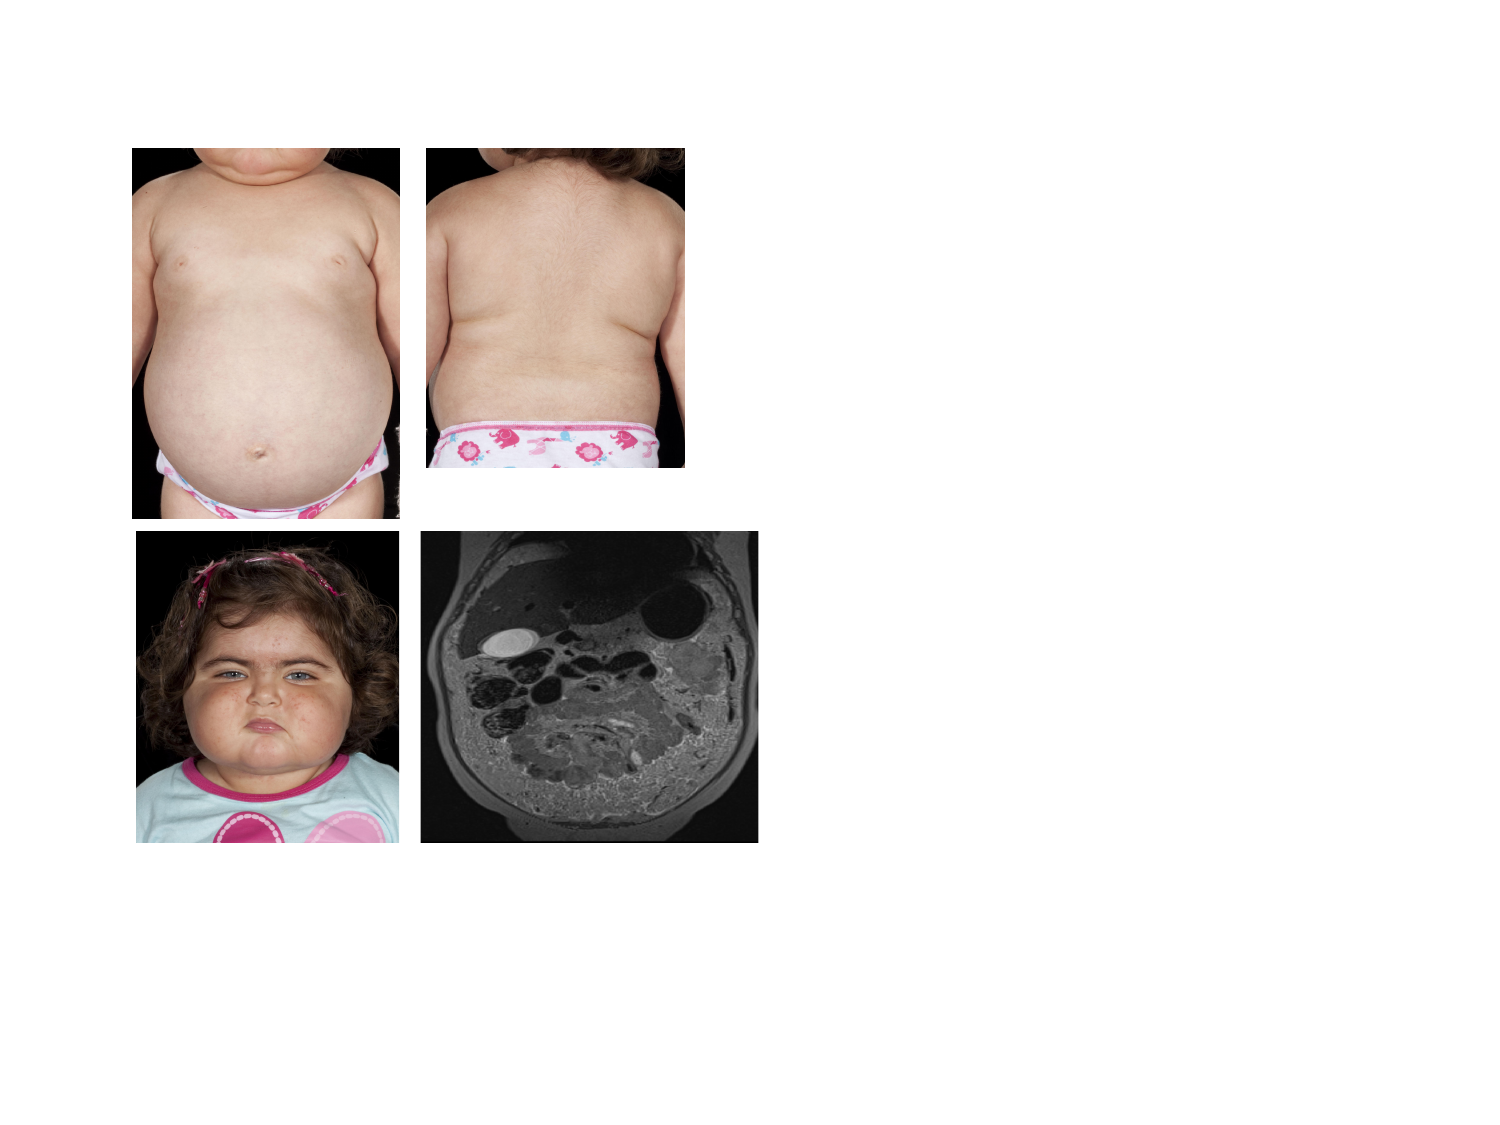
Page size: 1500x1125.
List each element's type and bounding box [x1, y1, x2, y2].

picture [132, 148, 400, 519]
picture [420, 531, 759, 843]
picture [425, 148, 685, 468]
picture [135, 531, 400, 843]
